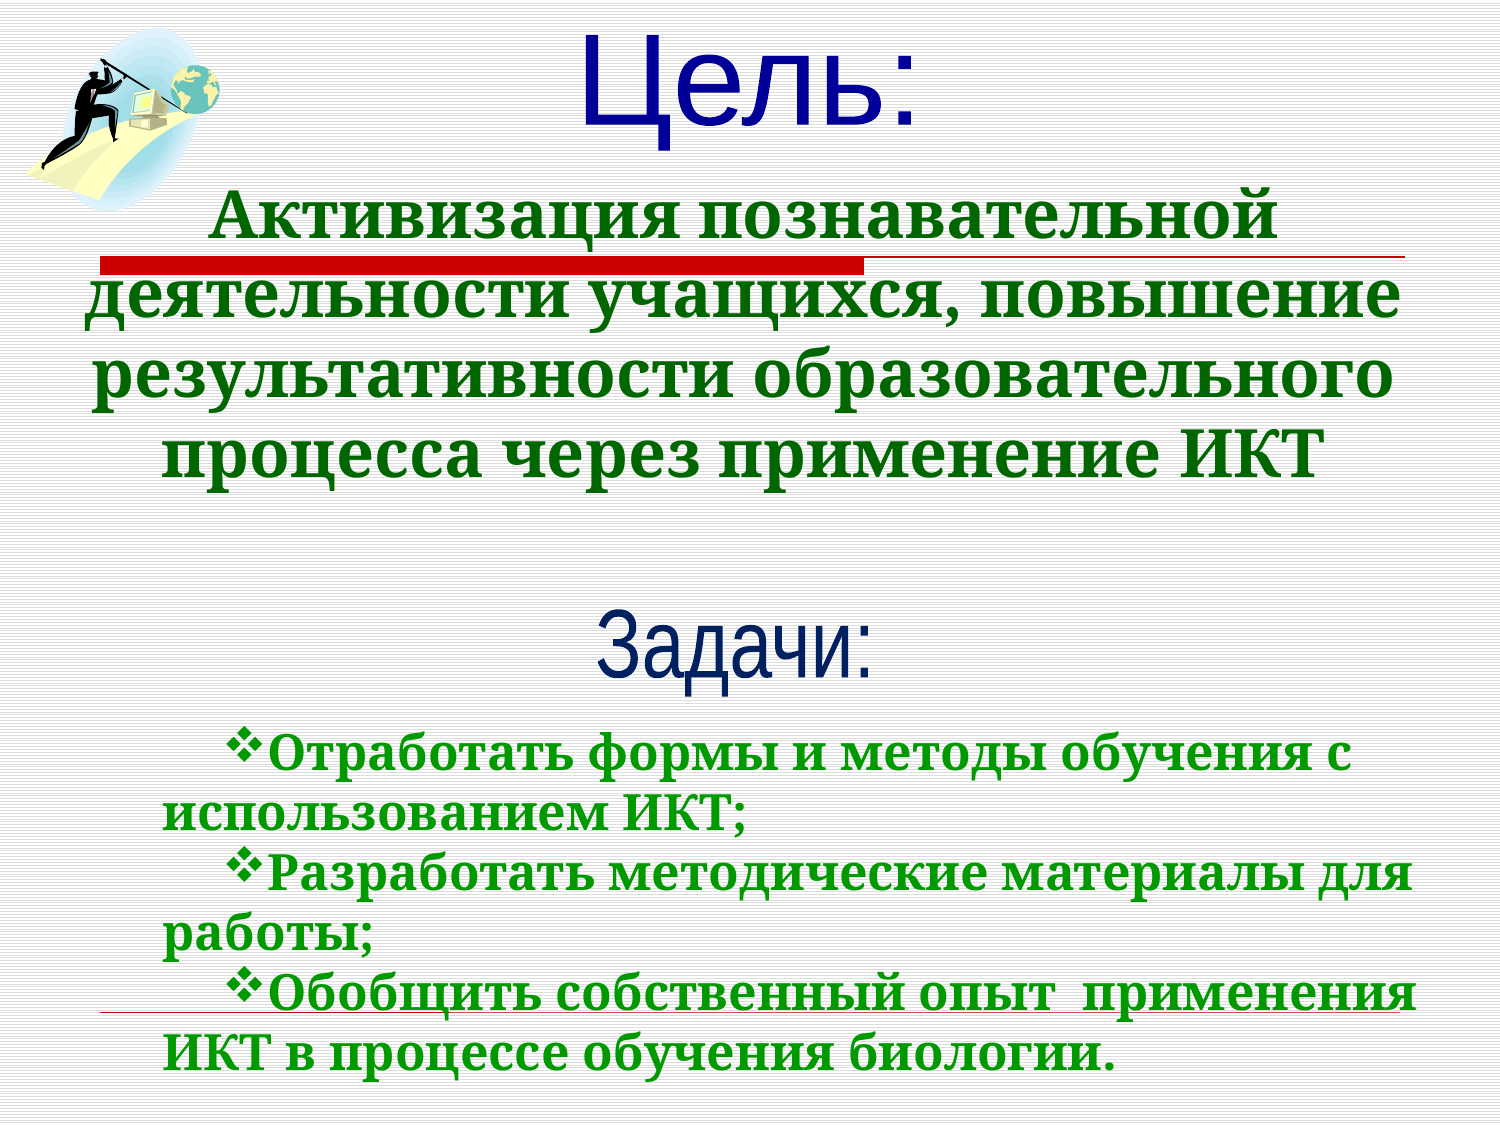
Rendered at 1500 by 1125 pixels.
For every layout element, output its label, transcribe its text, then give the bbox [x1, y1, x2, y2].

picture [24, 24, 223, 215]
title [227, 45, 1425, 163]
text_box Отработать формы и методы обучения с использованием ИКТ; Разработать методические материалы для работы; Обобщить собственный опыт применения ИКТ в процессе обучения биологии. [112, 667, 1463, 1125]
text_box Активизация познавательной деятельности учащихся, повышение результативности образовательного процесса через применение ИКТ [37, 163, 1450, 499]
